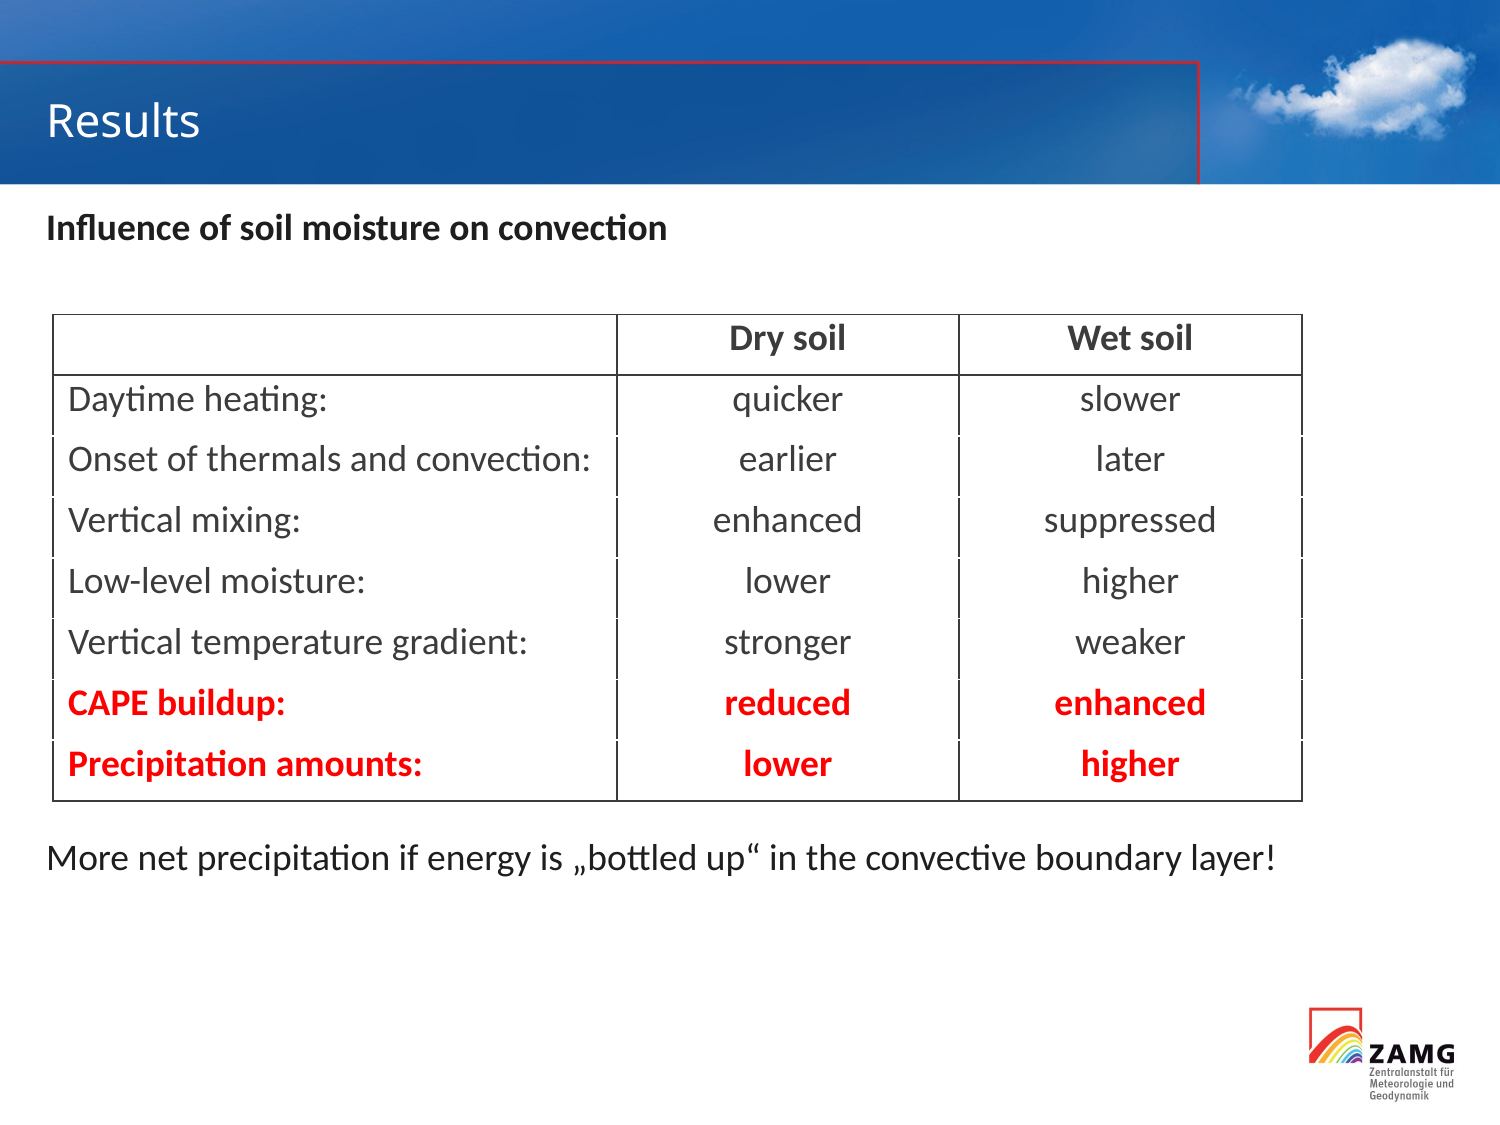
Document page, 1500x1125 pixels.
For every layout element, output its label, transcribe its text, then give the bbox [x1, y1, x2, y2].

table_cell suppressed [960, 498, 1301, 557]
table_cell higher [960, 559, 1301, 618]
table_cell lower [618, 741, 958, 800]
table_cell slower [960, 376, 1301, 435]
table_header Dry soil [618, 315, 958, 374]
table_cell stronger [618, 619, 958, 679]
table_cell quicker [618, 376, 958, 435]
table_cell CAPE buildup: [54, 680, 616, 739]
table_cell Low-level moisture: [54, 559, 616, 618]
table_cell enhanced [960, 680, 1301, 739]
picture [0, 0, 1500, 1125]
table_cell reduced [618, 680, 958, 739]
table_header Wet soil [960, 315, 1301, 374]
table_cell Onset of thermals and convection: [54, 437, 616, 496]
table_header [54, 315, 616, 374]
title Results [31, 83, 1173, 155]
table_cell enhanced [618, 498, 958, 557]
table_cell higher [960, 741, 1301, 800]
table_cell earlier [618, 437, 958, 496]
table_cell Vertical mixing: [54, 498, 616, 557]
table_cell Precipitation amounts: [54, 741, 616, 800]
table_cell Daytime heating: [54, 376, 616, 435]
table_cell lower [618, 559, 958, 618]
table_cell later [960, 437, 1301, 496]
table_cell Vertical temperature gradient: [54, 619, 616, 679]
list Influence of soil moisture on convection More net precipitation if energy is „bottled up“ in the convective boundary layer! [31, 195, 1307, 938]
table_cell weaker [960, 619, 1301, 679]
